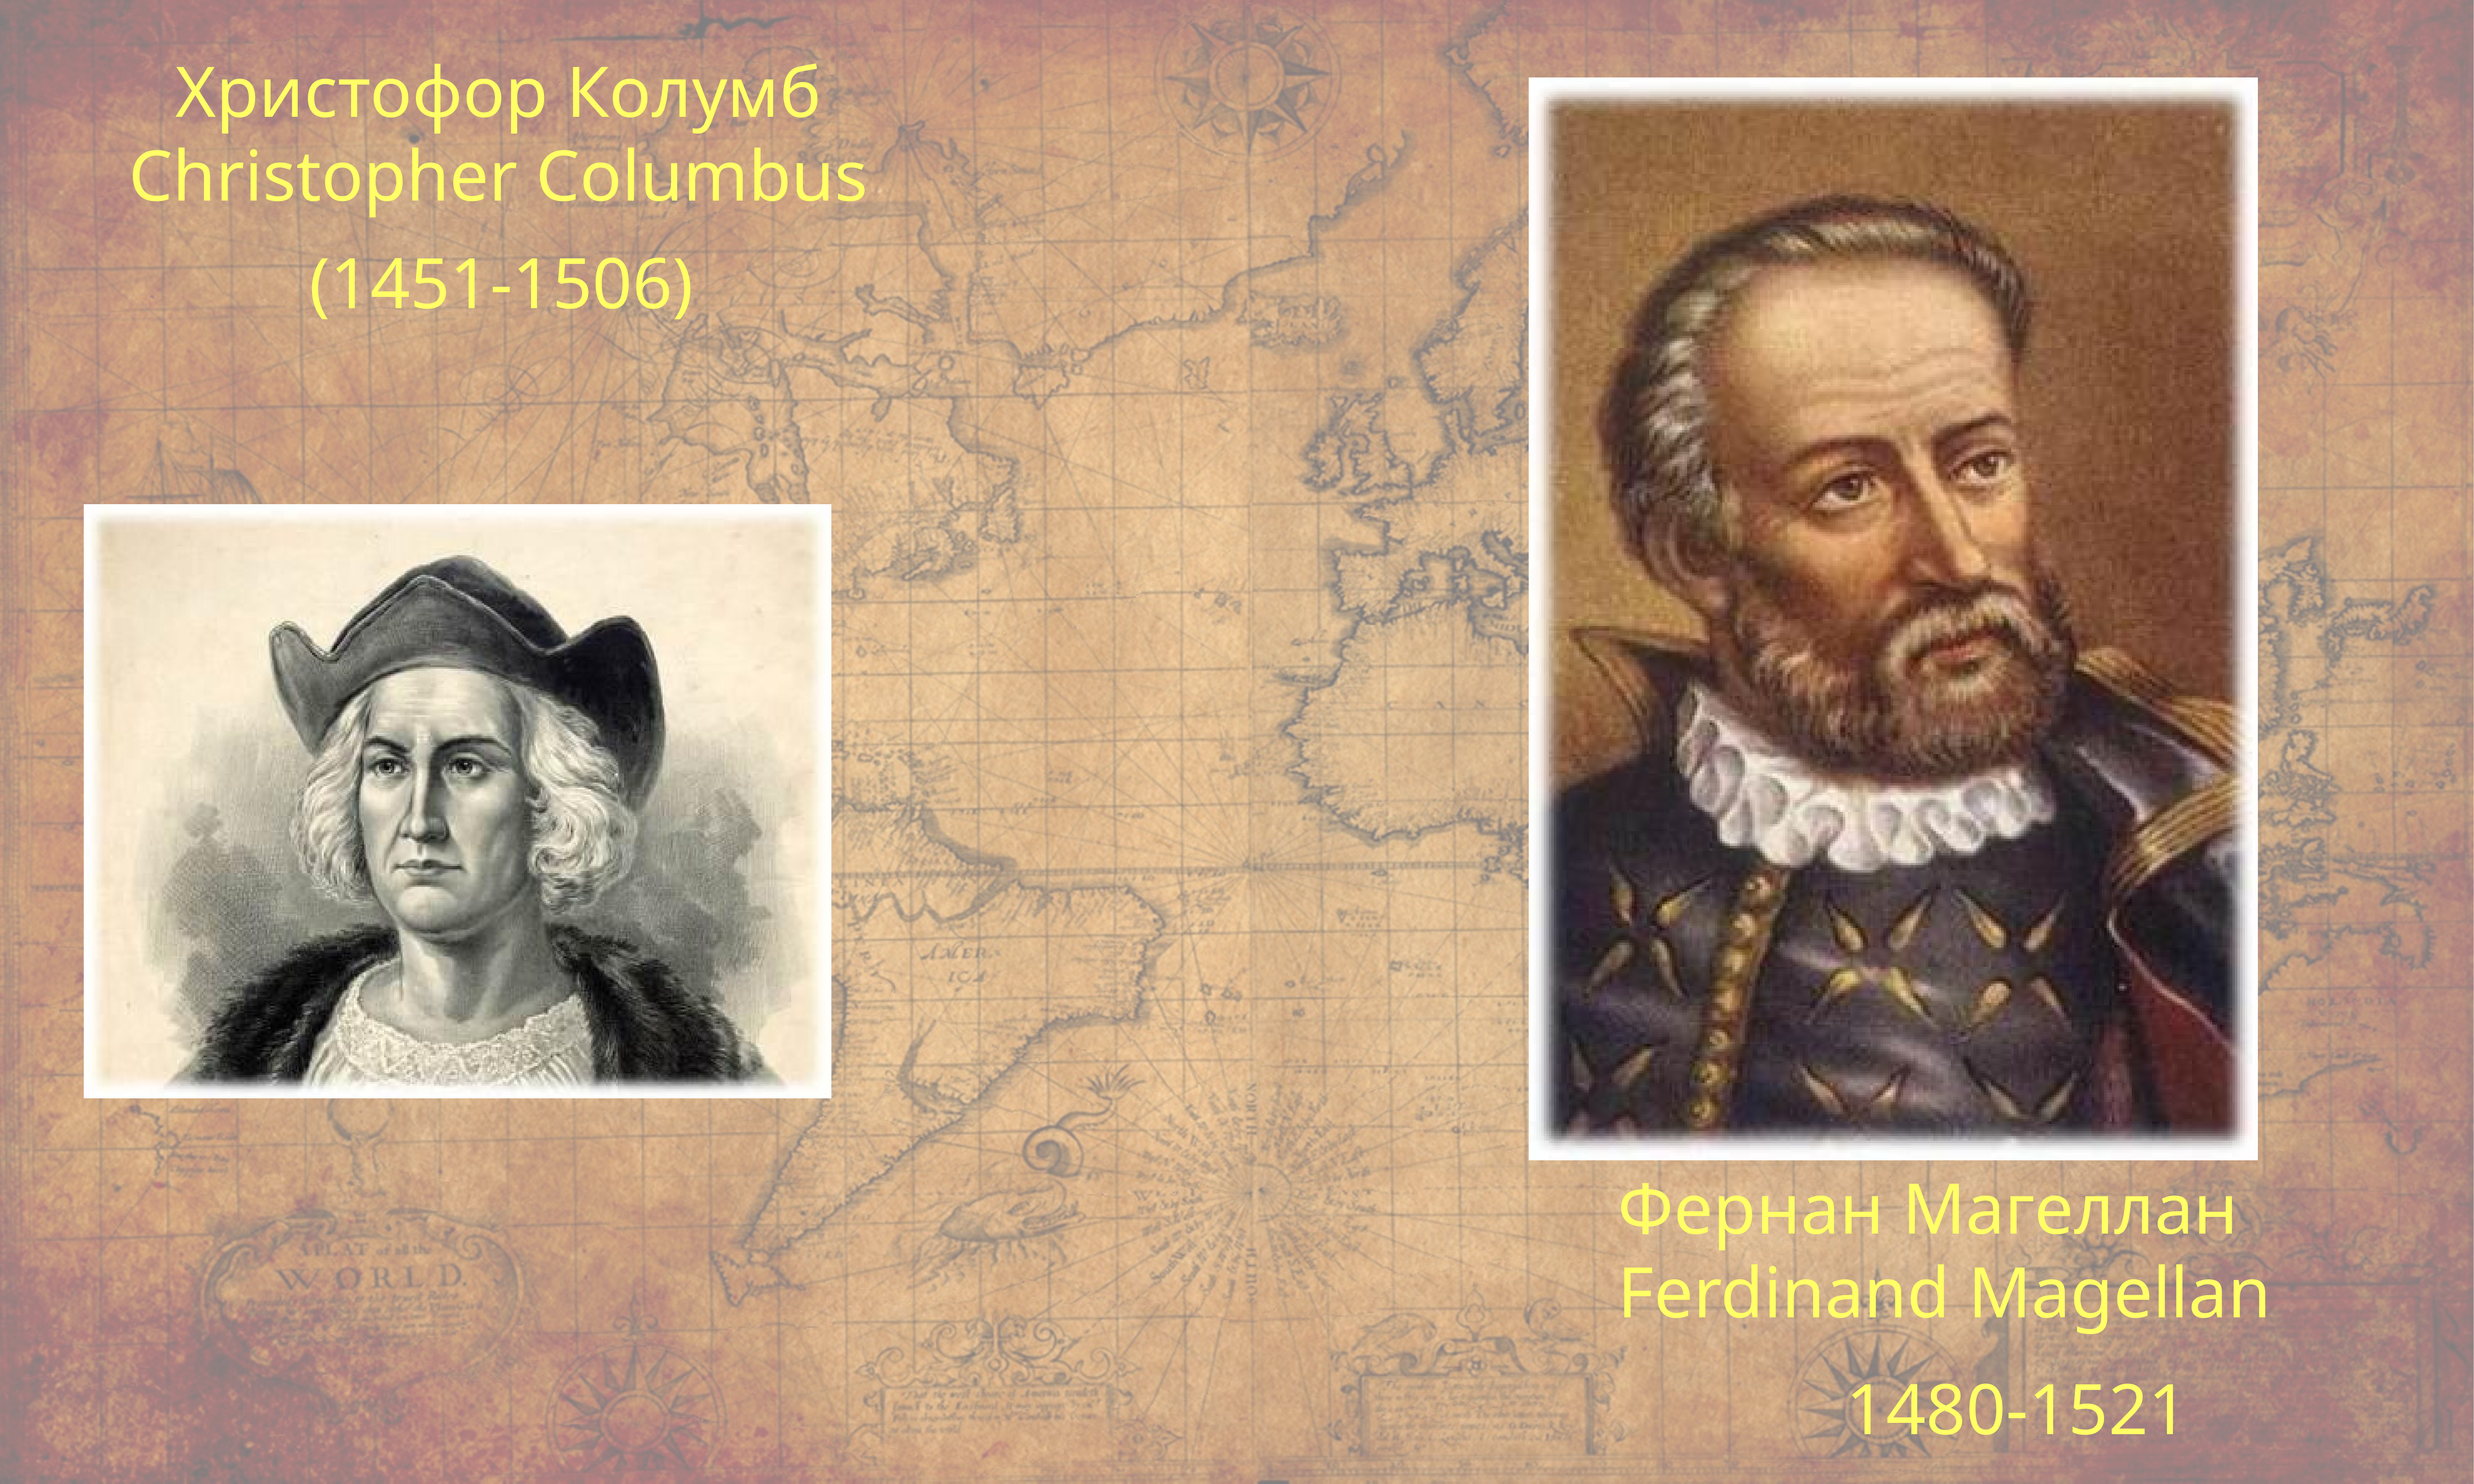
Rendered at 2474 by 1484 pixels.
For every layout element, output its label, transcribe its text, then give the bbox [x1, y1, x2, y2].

title Христофор Колумб Christopher Columbus [1, 7, 996, 255]
text_box 1480-1521 [1840, 1361, 2195, 1451]
picture [1528, 77, 2258, 1160]
list (1451-1506) [287, 227, 757, 399]
text_box Фернан Магеллан Ferdinand Magellan [1612, 1161, 2423, 1335]
picture [84, 504, 832, 1098]
